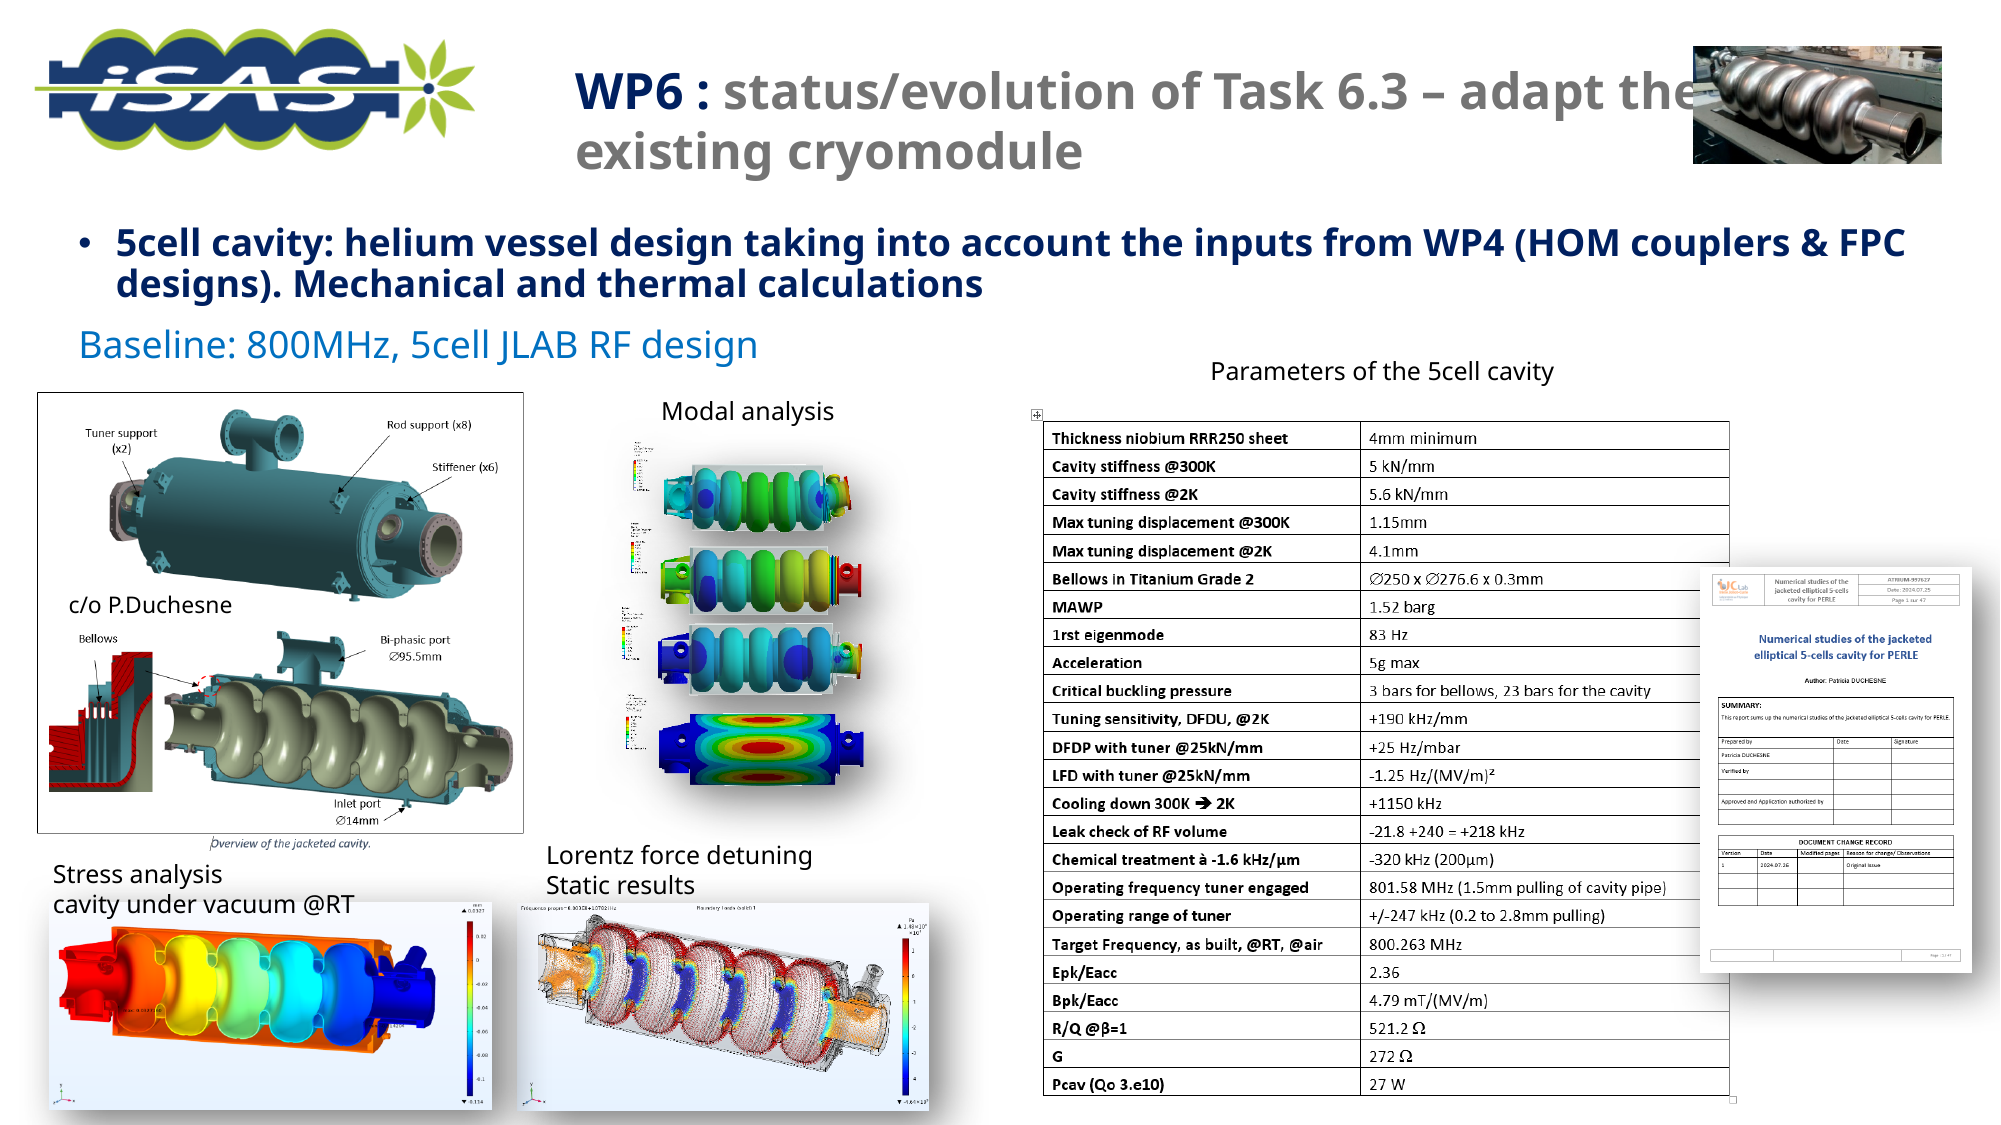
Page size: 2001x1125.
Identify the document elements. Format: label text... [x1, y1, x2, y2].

picture [28, 385, 532, 853]
text_box WP6 : status/evolution of Task 6.3 – adapt the existing cryomodule [560, 51, 1811, 187]
text_box Parameters of the 5cell cavity [1195, 348, 1570, 393]
picture [48, 901, 493, 1110]
picture [1693, 45, 1942, 164]
picture [517, 903, 929, 1112]
picture [1029, 407, 1973, 1105]
text_box Stress analysis cavity under vacuum @RT [38, 850, 533, 926]
text_box Modal analysis [646, 388, 850, 433]
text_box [592, 438, 908, 792]
text_box Lorentz force detuning Static results [532, 832, 1026, 907]
list 5cell cavity: helium vessel design taking into account the inputs from WP4 (HOM couplers & FPC designs). Mechanical and thermal calculations Baseline: 800MHz, 5cell JLAB RF design [63, 216, 1942, 1125]
picture [26, 17, 484, 162]
